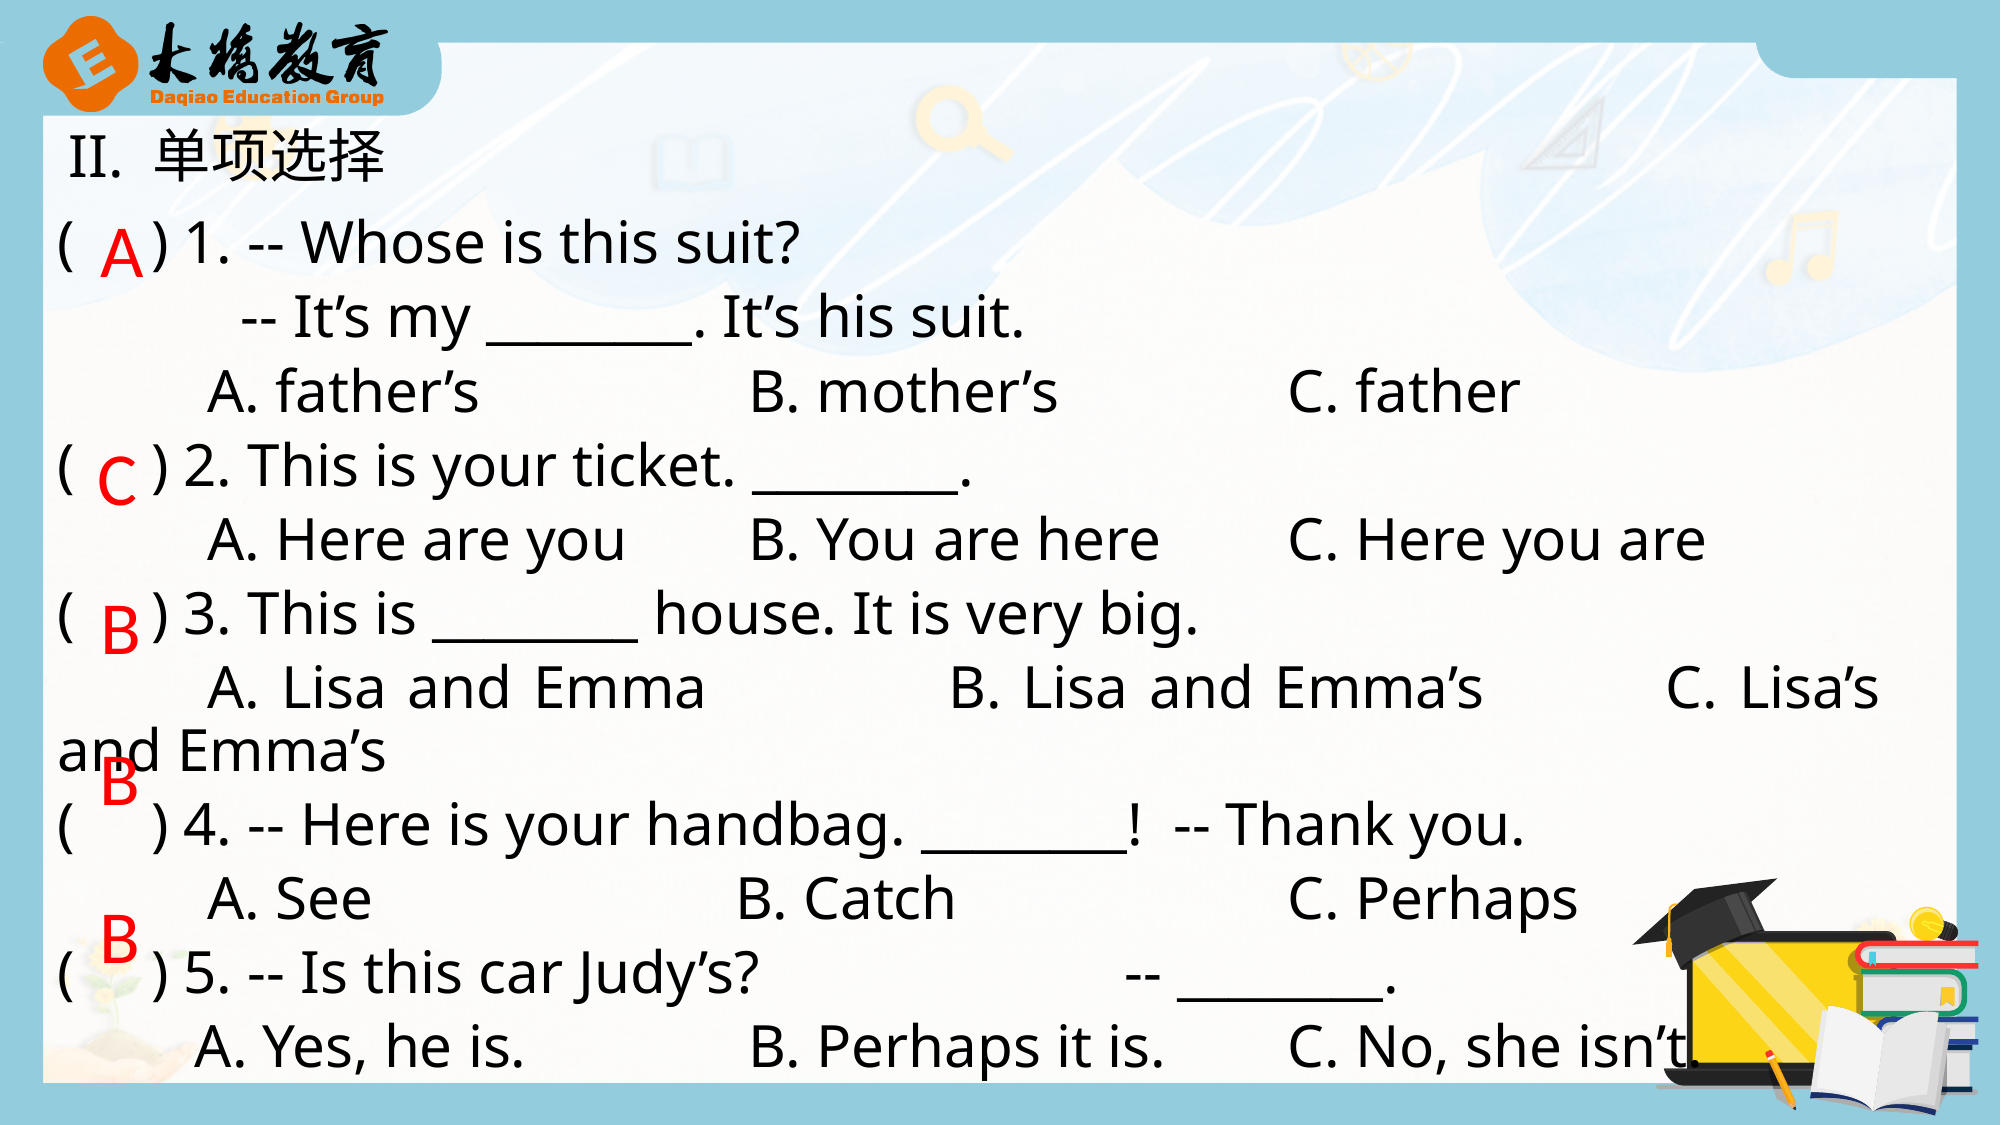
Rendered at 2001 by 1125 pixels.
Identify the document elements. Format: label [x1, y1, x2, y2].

text_box [0, 0, 2000, 1125]
text_box [1632, 878, 1979, 1116]
